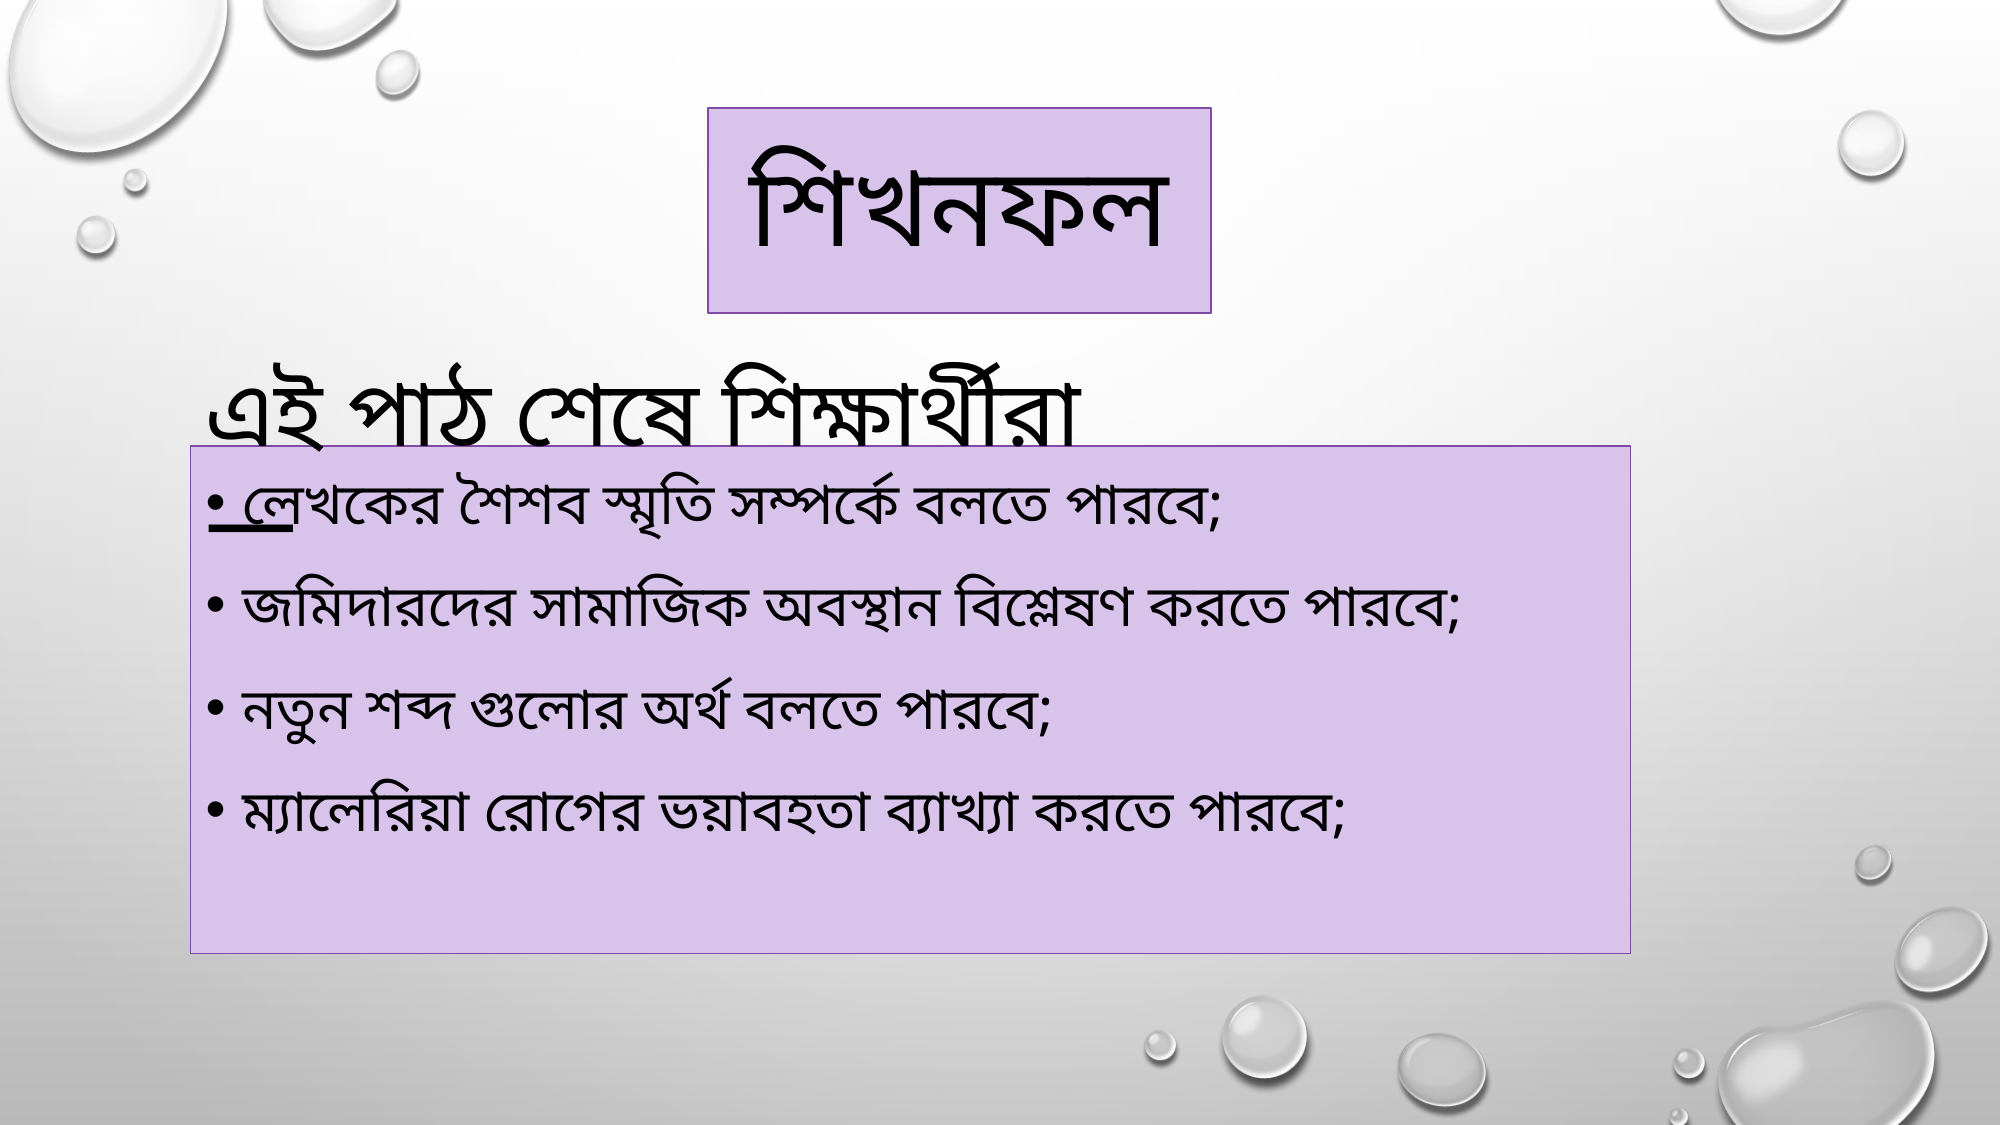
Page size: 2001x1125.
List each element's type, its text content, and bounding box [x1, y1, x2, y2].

title শিখনফল [707, 107, 1212, 314]
text_box এই পাঠ শেষে শিক্ষার্থীরা— [190, 347, 1168, 583]
list লেখকের শৈশব স্মৃতি সম্পর্কে বলতে পারবে; জমিদারদের সামাজিক অবস্থান বিশ্লেষণ করতে পারবে; নতুন শব্দ গুলোর অর্থ বলতে পারবে; ম্যালেরিয়া রোগের ভয়াবহতা ব্যাখ্যা করতে পারবে; [190, 445, 1631, 954]
picture [0, 0, 2000, 1125]
